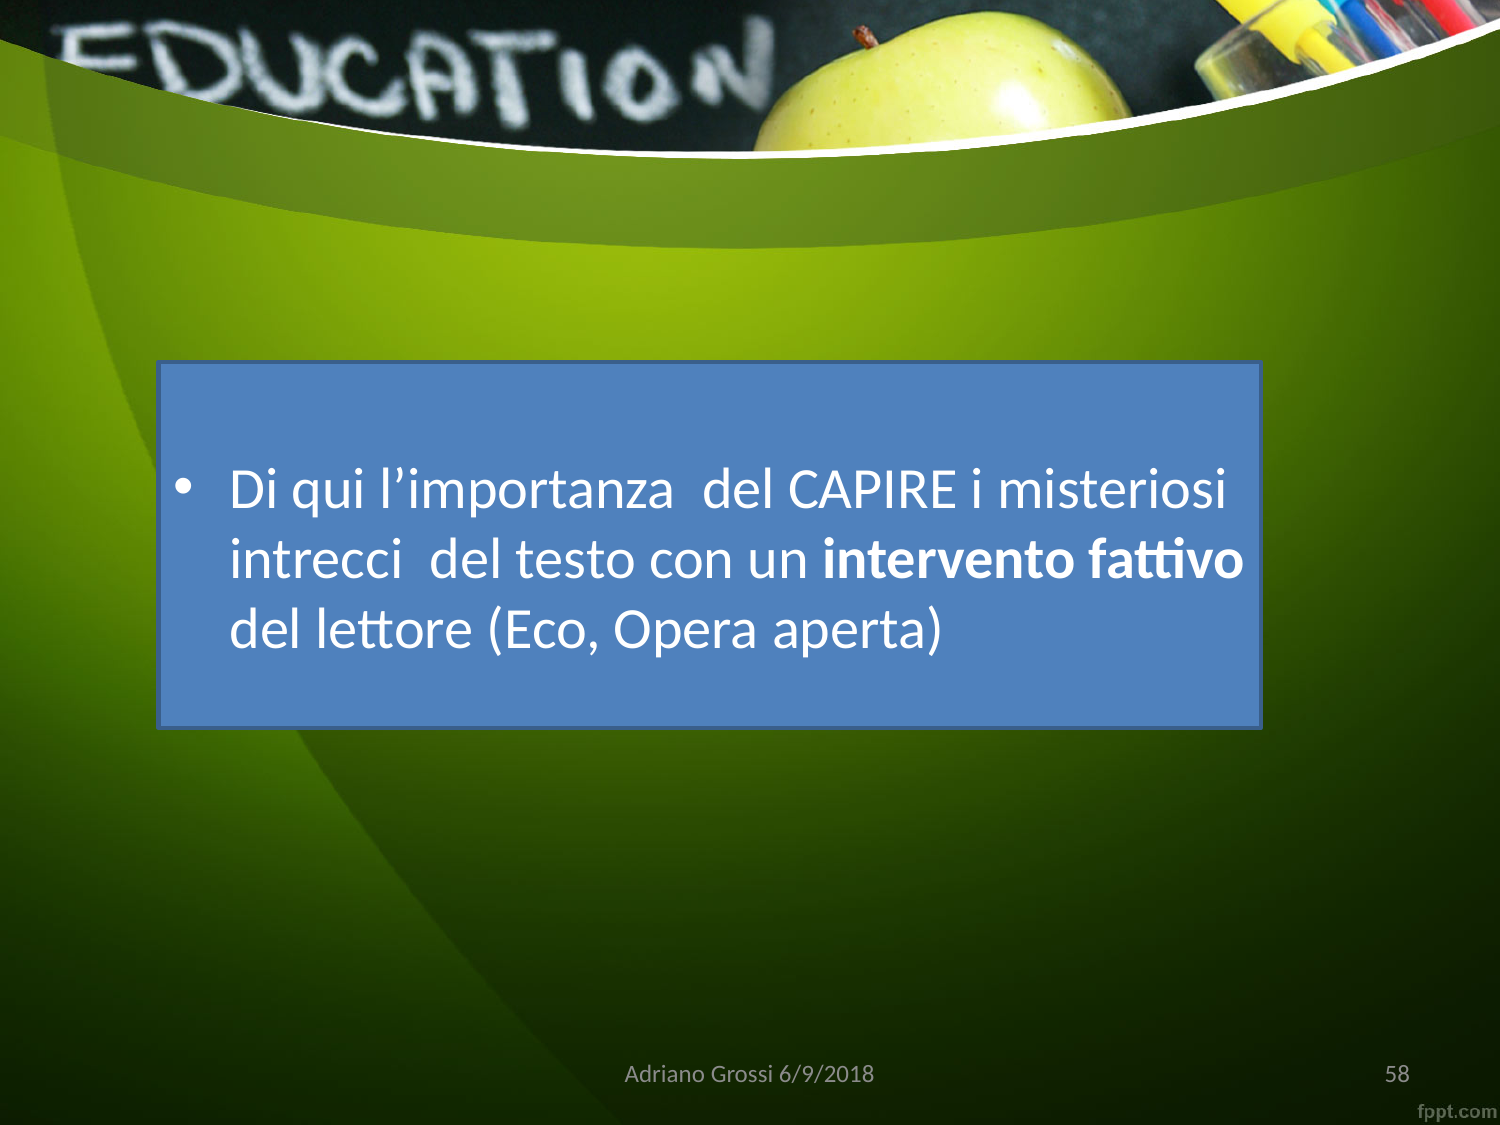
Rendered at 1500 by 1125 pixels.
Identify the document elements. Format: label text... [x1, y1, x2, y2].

picture [0, 0, 1500, 1125]
footer Adriano Grossi 6/9/2018 [512, 1042, 988, 1103]
list Di qui l’importanza del CAPIRE i misteriosi intrecci del testo con un intervento fattivo del lettore (Eco, Opera aperta) [156, 360, 1263, 730]
slide_number 58 [1074, 1042, 1426, 1103]
